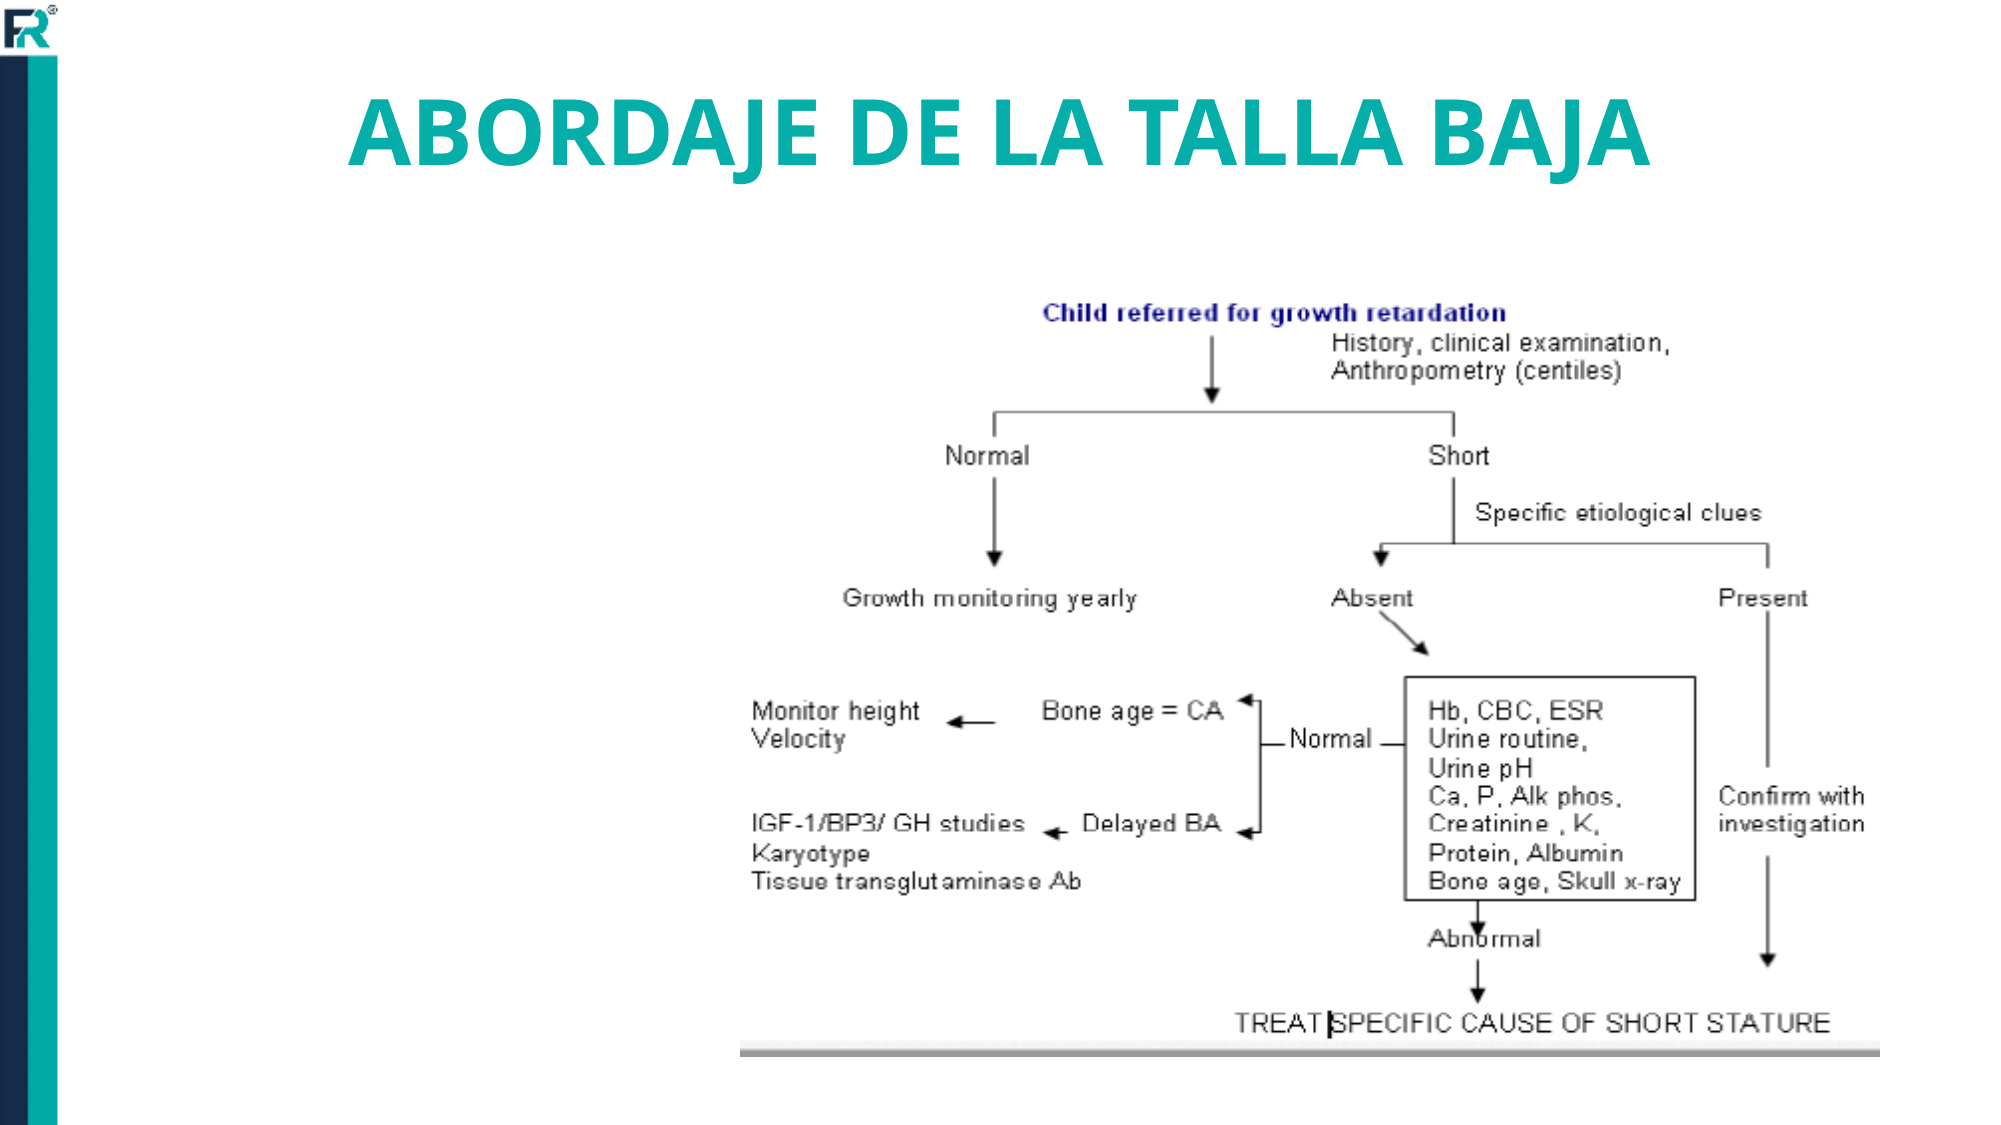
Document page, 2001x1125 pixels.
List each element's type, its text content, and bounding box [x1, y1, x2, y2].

picture [0, 0, 2001, 1125]
text_box ABORDAJE DE LA TALLA BAJA [81, 0, 1919, 273]
